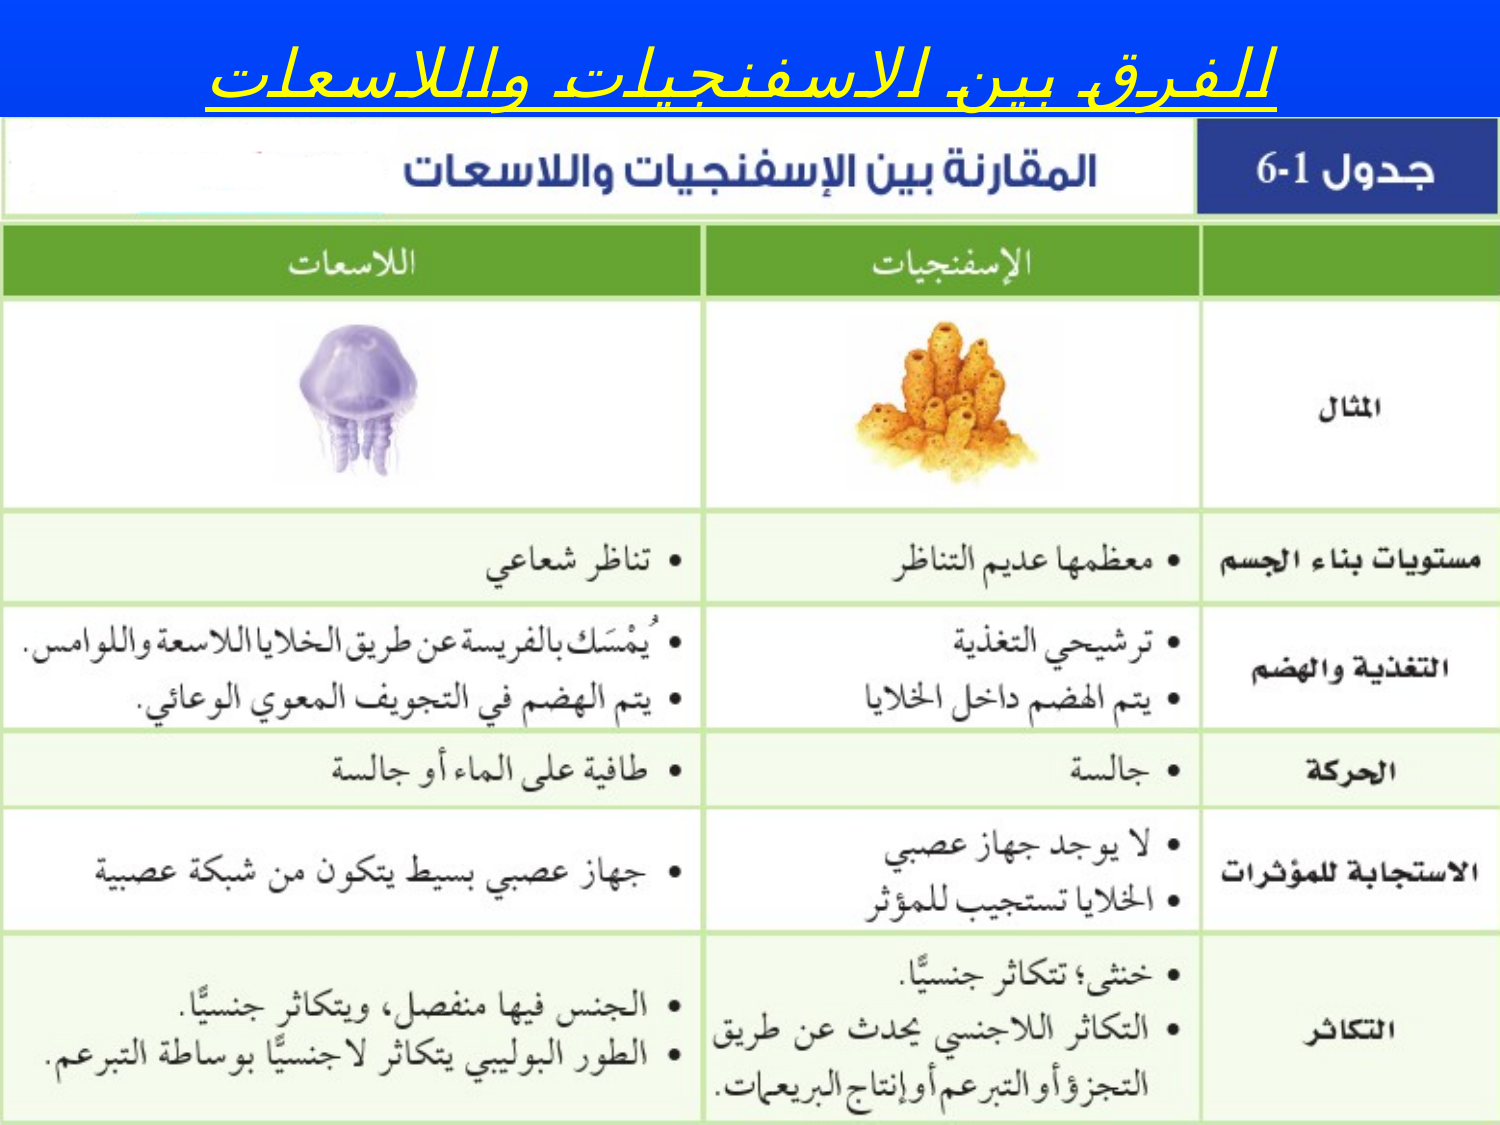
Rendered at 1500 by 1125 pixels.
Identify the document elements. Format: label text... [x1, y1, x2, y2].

picture [0, 116, 1500, 1125]
list الفرق بين الاسفنجيات واللاسعات [0, 23, 1477, 116]
